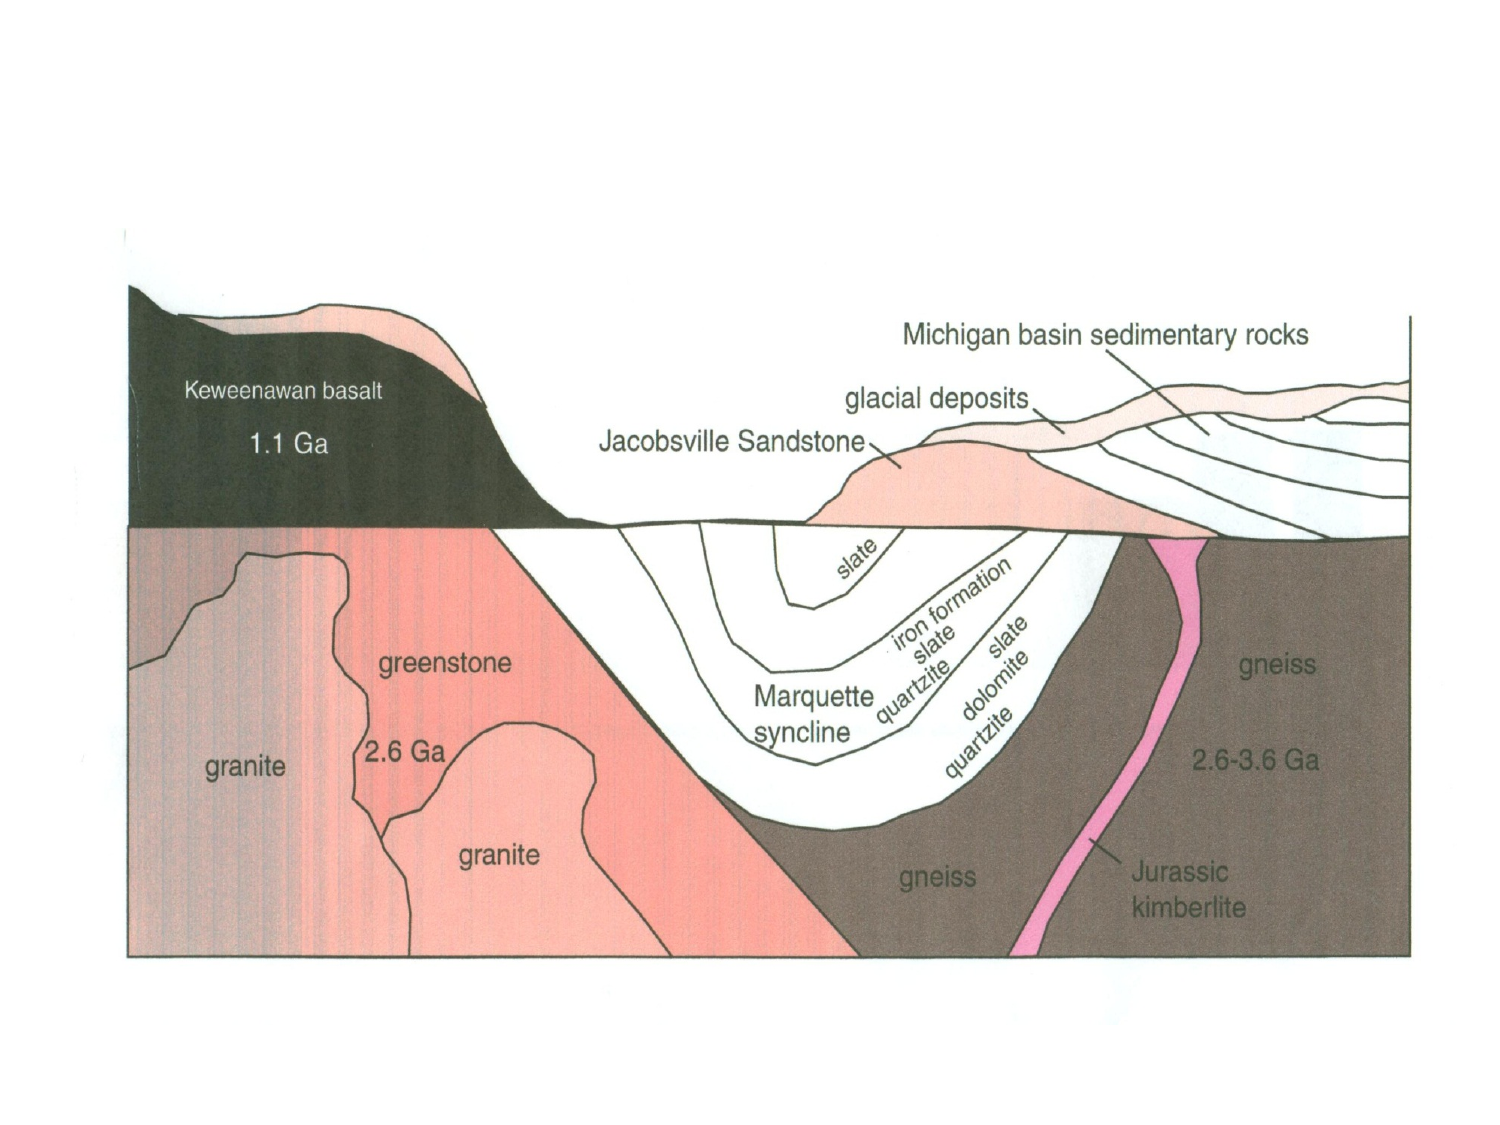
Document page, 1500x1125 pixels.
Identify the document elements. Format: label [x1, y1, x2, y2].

picture [62, 228, 1457, 1026]
